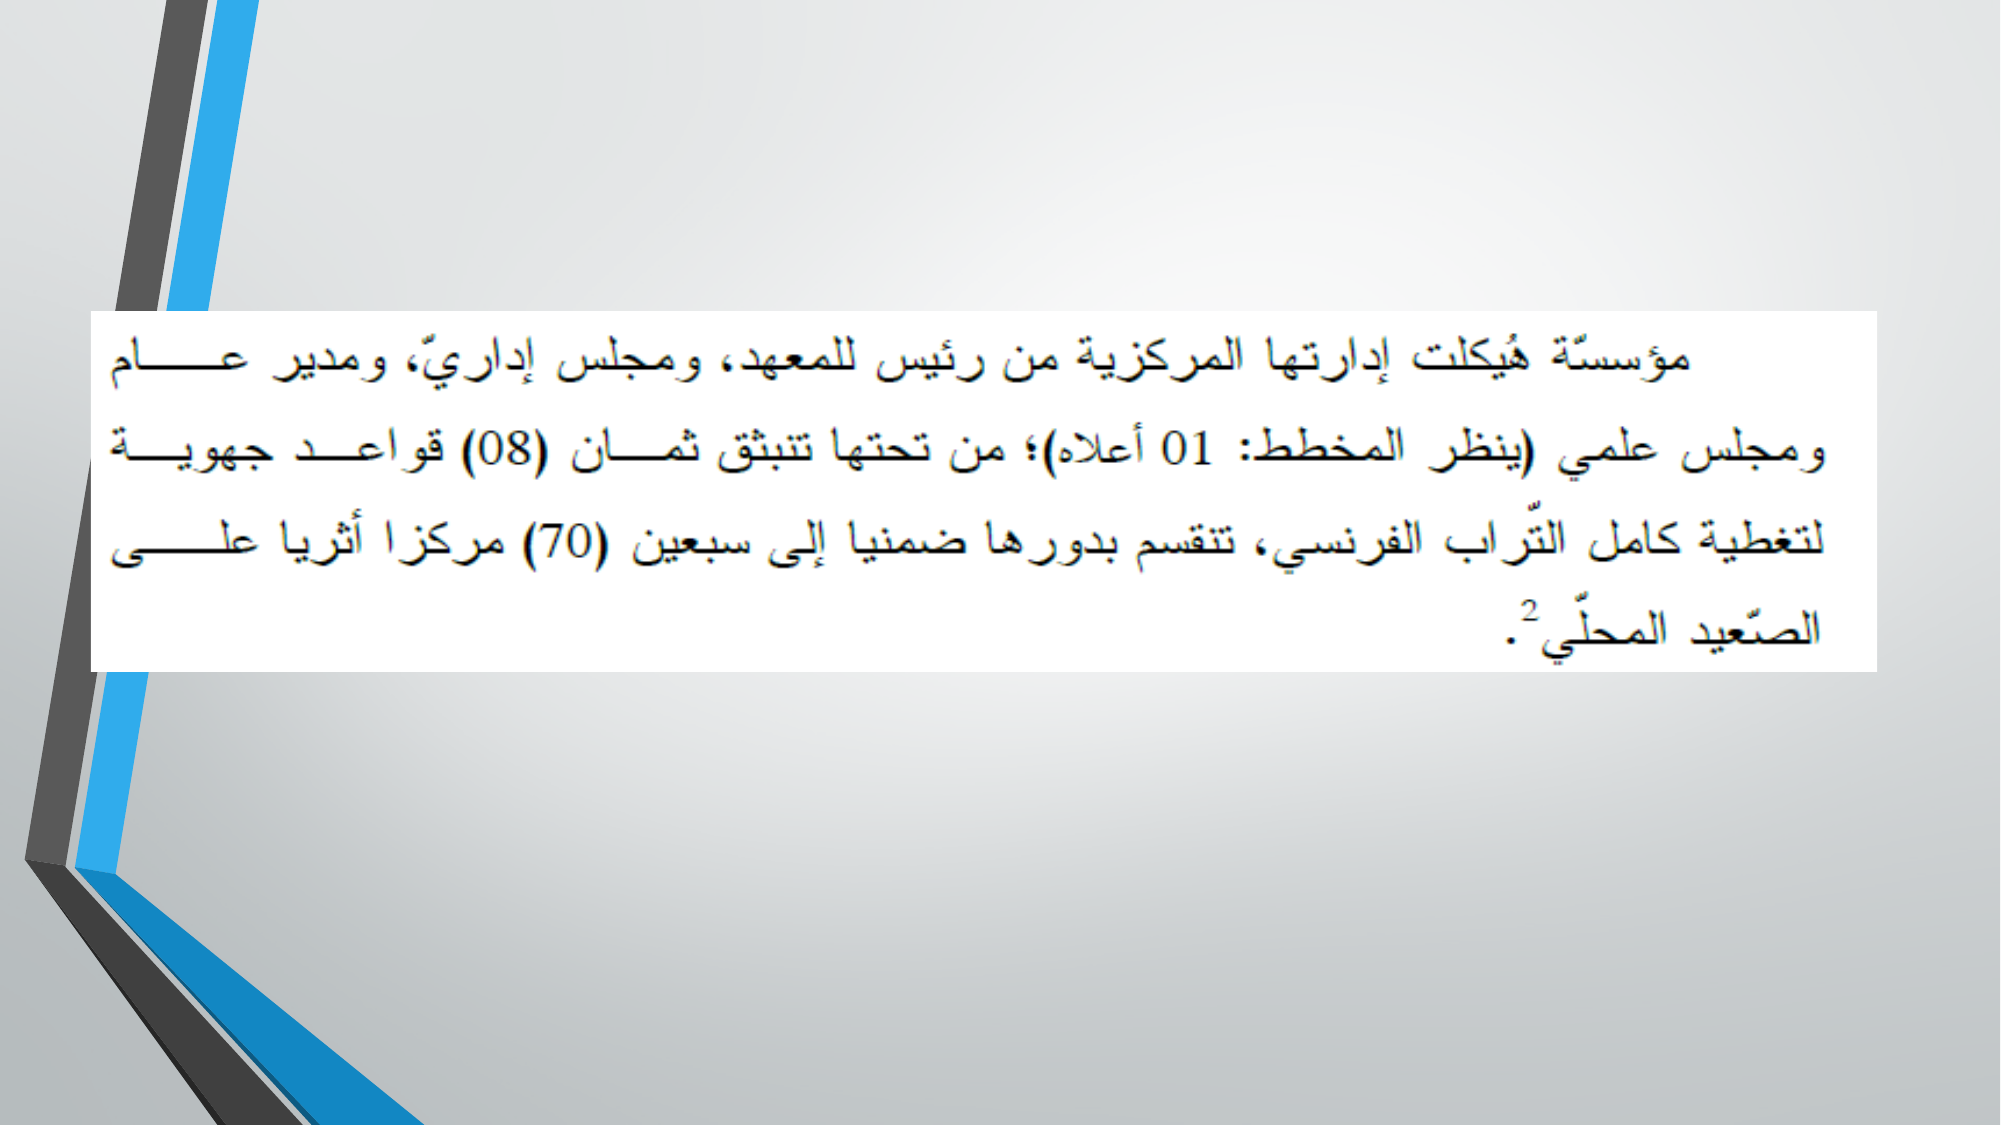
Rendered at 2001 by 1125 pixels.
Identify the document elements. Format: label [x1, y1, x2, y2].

picture [90, 311, 1878, 673]
